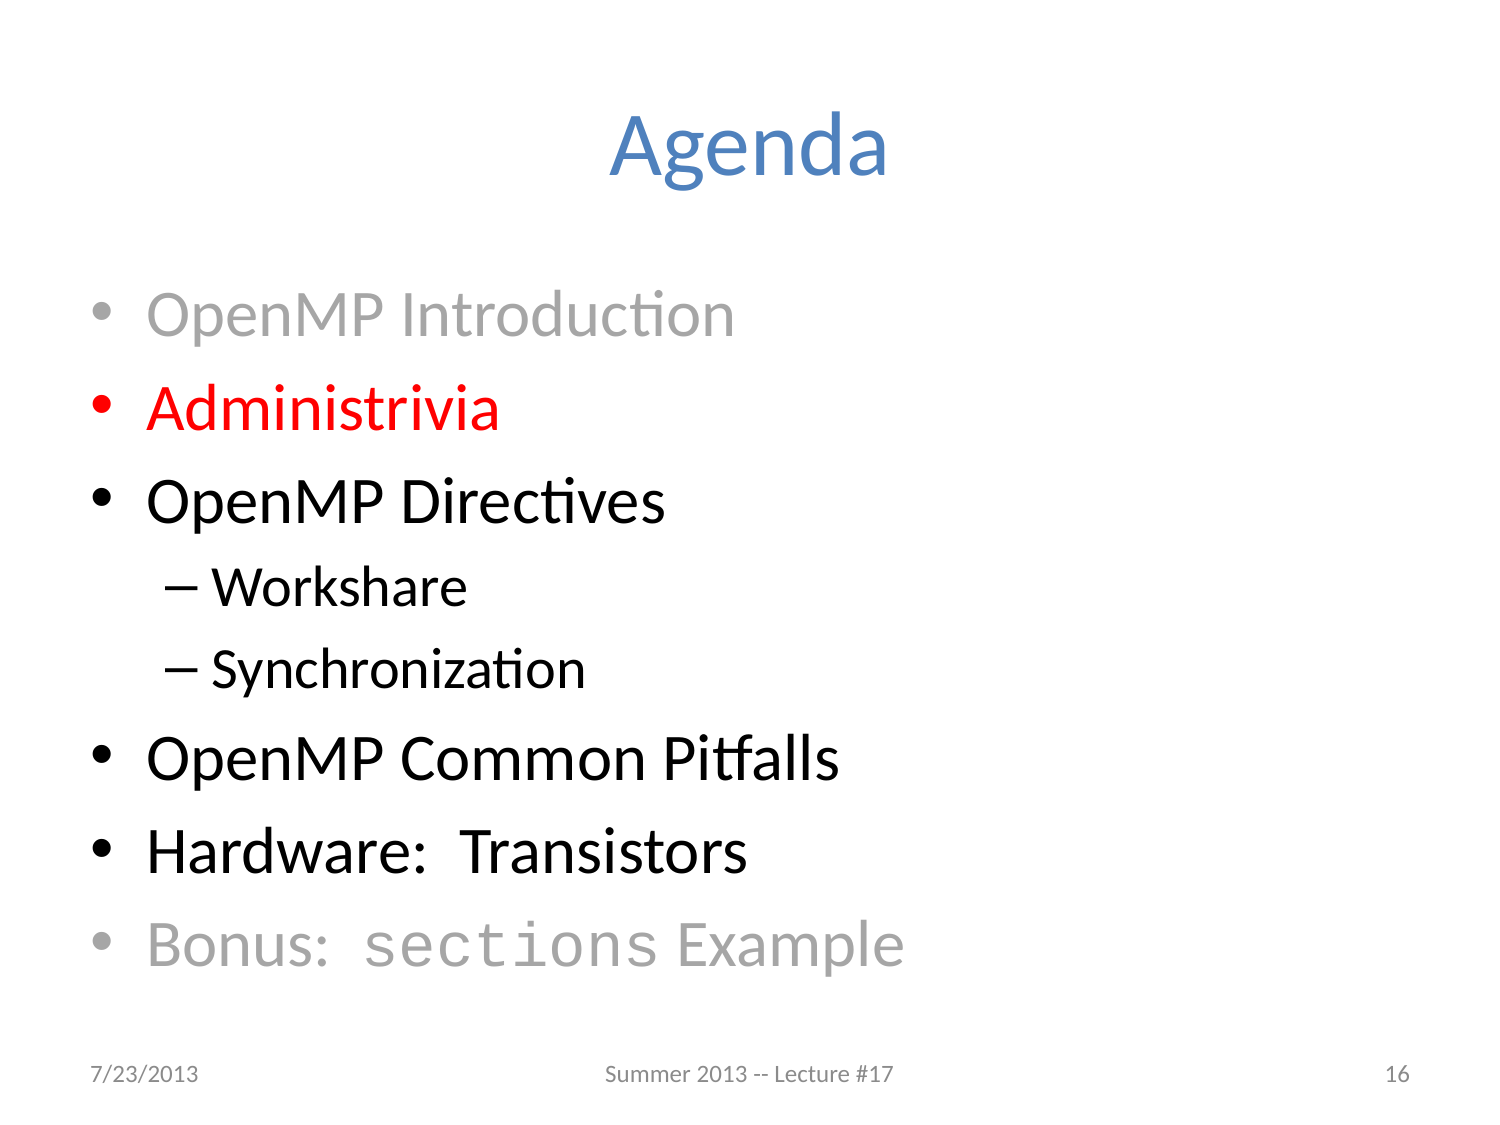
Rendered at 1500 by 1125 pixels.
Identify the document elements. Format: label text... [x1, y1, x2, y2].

title Agenda [75, 45, 1425, 233]
footer Summer 2013 -- Lecture #17 [512, 1042, 988, 1103]
list OpenMP Introduction Administrivia OpenMP Directives Workshare Synchronization OpenMP Common Pitfalls Hardware: Transistors Bonus: sections Example [75, 262, 1425, 1073]
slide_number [75, 1042, 425, 1103]
slide_number 16 [1074, 1042, 1425, 1103]
